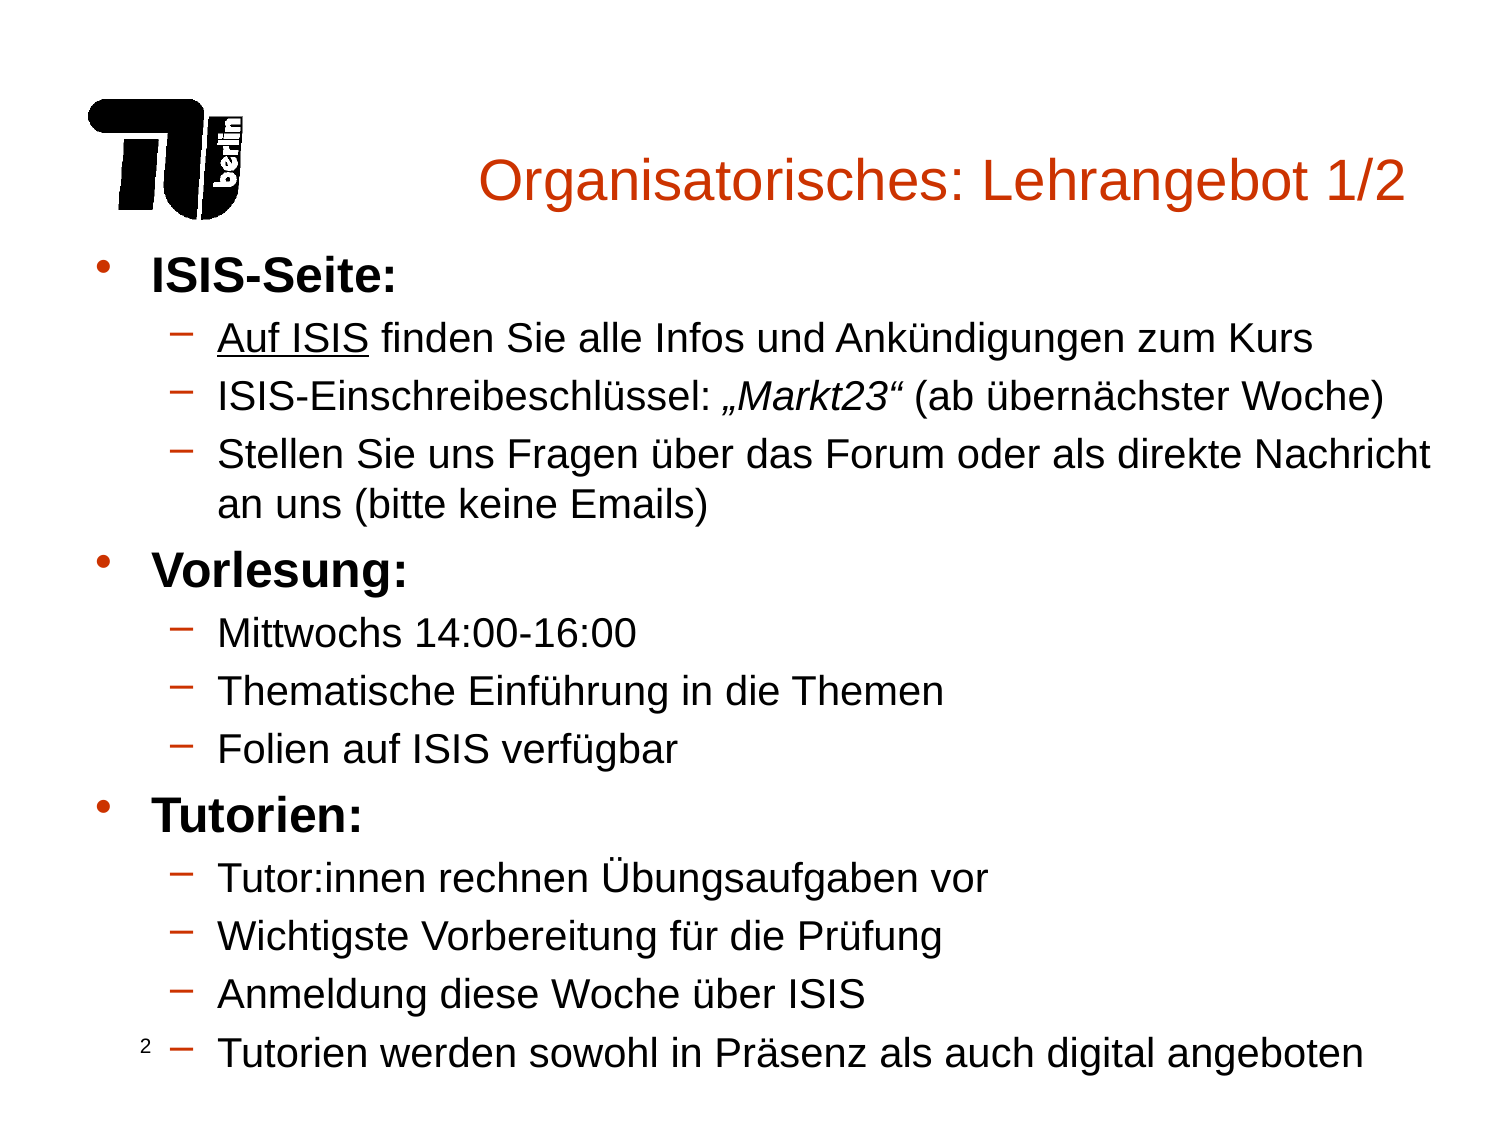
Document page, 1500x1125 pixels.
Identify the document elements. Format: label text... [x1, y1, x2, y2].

title Organisatorisches: Lehrangebot 1/2 [312, 62, 1424, 220]
picture [88, 99, 243, 220]
list ISIS-Seite: Auf ISIS finden Sie alle Infos und Ankündigungen zum Kurs ISIS-Einschreibeschlüssel: „Markt23“ (ab übernächster Woche) Stellen Sie uns Fragen über das Forum oder als direkte Nachricht an uns (bitte keine Emails) Vorlesung: Mittwochs 14:00-16:00 Thematische Einführung in die Themen Folien auf ISIS verfügbar Tutorien: Tutor:innen rechnen Übungsaufgaben vor Wichtigste Vorbereitung für die Prüfung Anmeldung diese Woche über ISIS Tutorien werden sowohl in Präsenz als auch digital angeboten [80, 234, 1447, 985]
